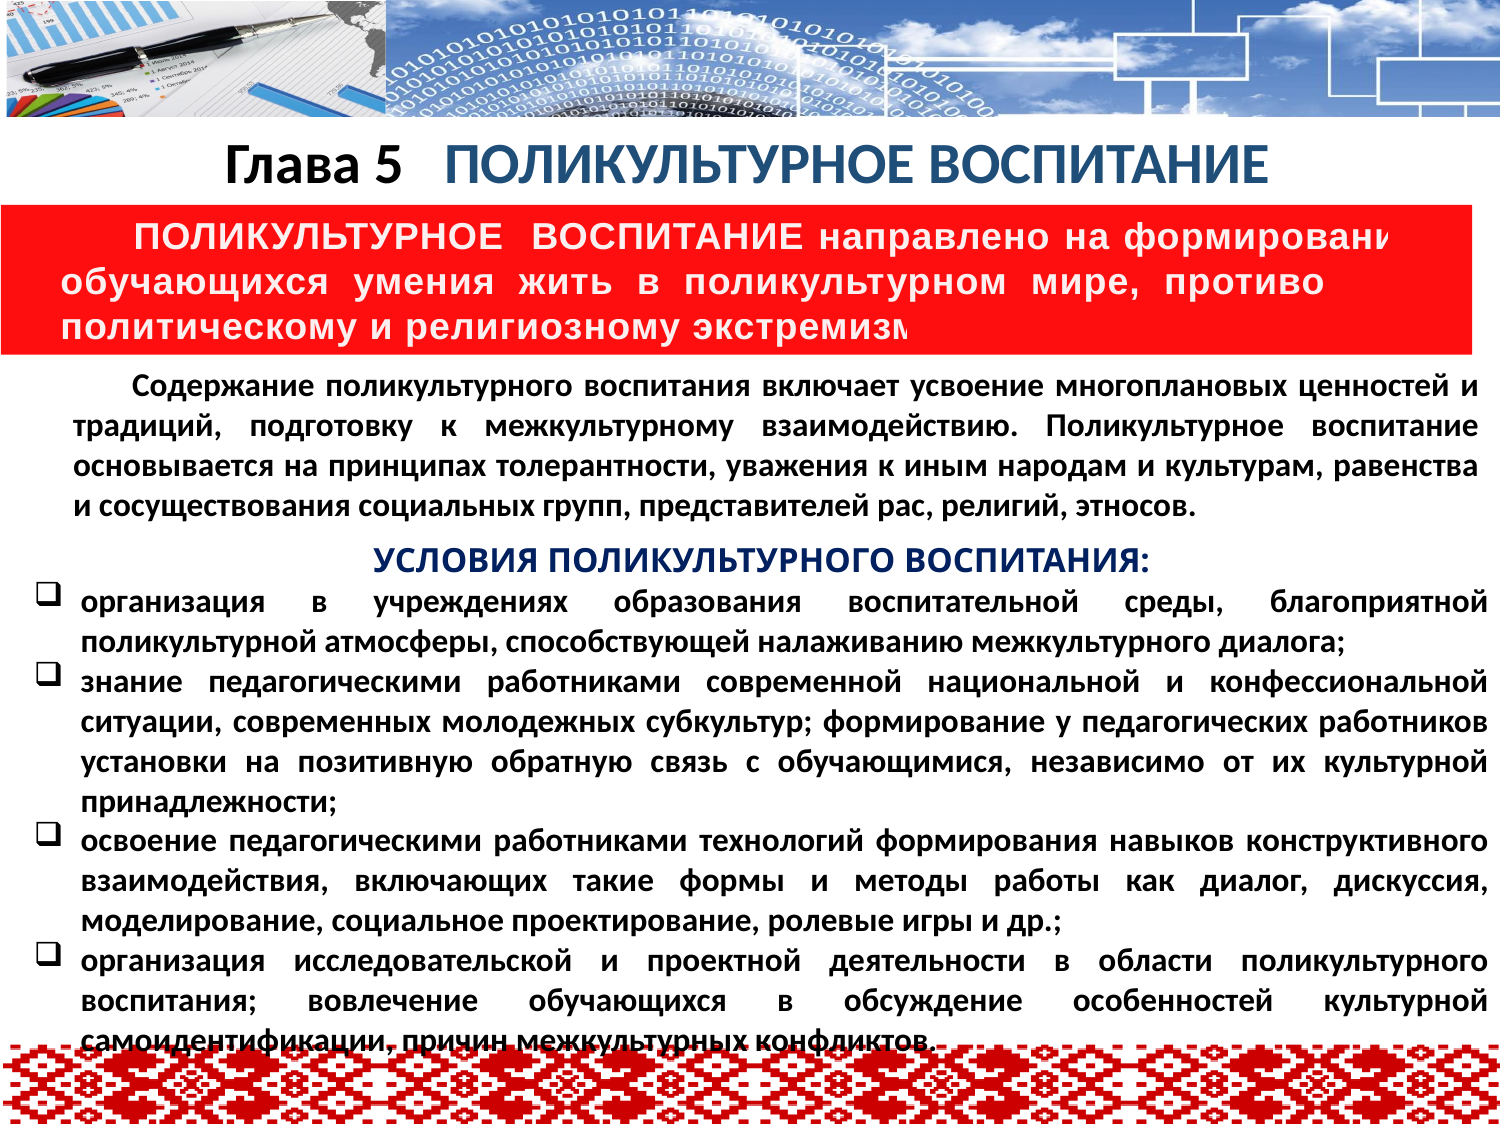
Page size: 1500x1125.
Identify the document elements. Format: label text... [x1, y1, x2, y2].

text_box ПОЛИКУЛЬТУРНОЕ ВОСПИТАНИЕ направлено на формирование у обучающихся умения жить в поликультурном мире, противостоять политическому и религиозному экстремизму. [0, 204, 1473, 355]
text_box Глава 5 ПОЛИКУЛЬТУРНОЕ ВОСПИТАНИЕ [22, 117, 1473, 203]
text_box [6, 0, 1500, 117]
text_box УСЛОВИЯ ПОЛИКУЛЬТУРНОГО ВОСПИТАНИЯ: организация в учреждениях образования воспитательной среды, благоприятной поликультурной атмосферы, способствующей налаживанию межкультурного диалога; знание педагогическими работниками современной национальной и конфессиональной ситуации, современных молодежных субкультур; формирование у педагогических работников установки на позитивную обратную связь с обучающимися, независимо от их культурной принадлежности; освоение педагогическими работниками технологий формирования навыков конструктивного взаимодействия, включающих такие формы и методы работы как диалог, дискуссия, моделирование, социальное проектирование, ролевые игры и др.; организация исследовательской и проектной деятельности в области поликультурного воспитания; вовлечение обучающихся в обсуждение особенностей культурной самоидентификации, причин межкультурных конфликтов. [18, 531, 1500, 1043]
text_box Содержание поликультурного воспитания включает усвоение многоплановых ценностей и традиций, подготовку к межкультурному взаимодействию. Поликультурное воспитание основывается на принципах толерантности, уважения к иным народам и культурам, равенства и сосуществования социальных групп, представителей рас, религий, этносов. [0, 356, 1496, 531]
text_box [3, 1043, 1500, 1124]
